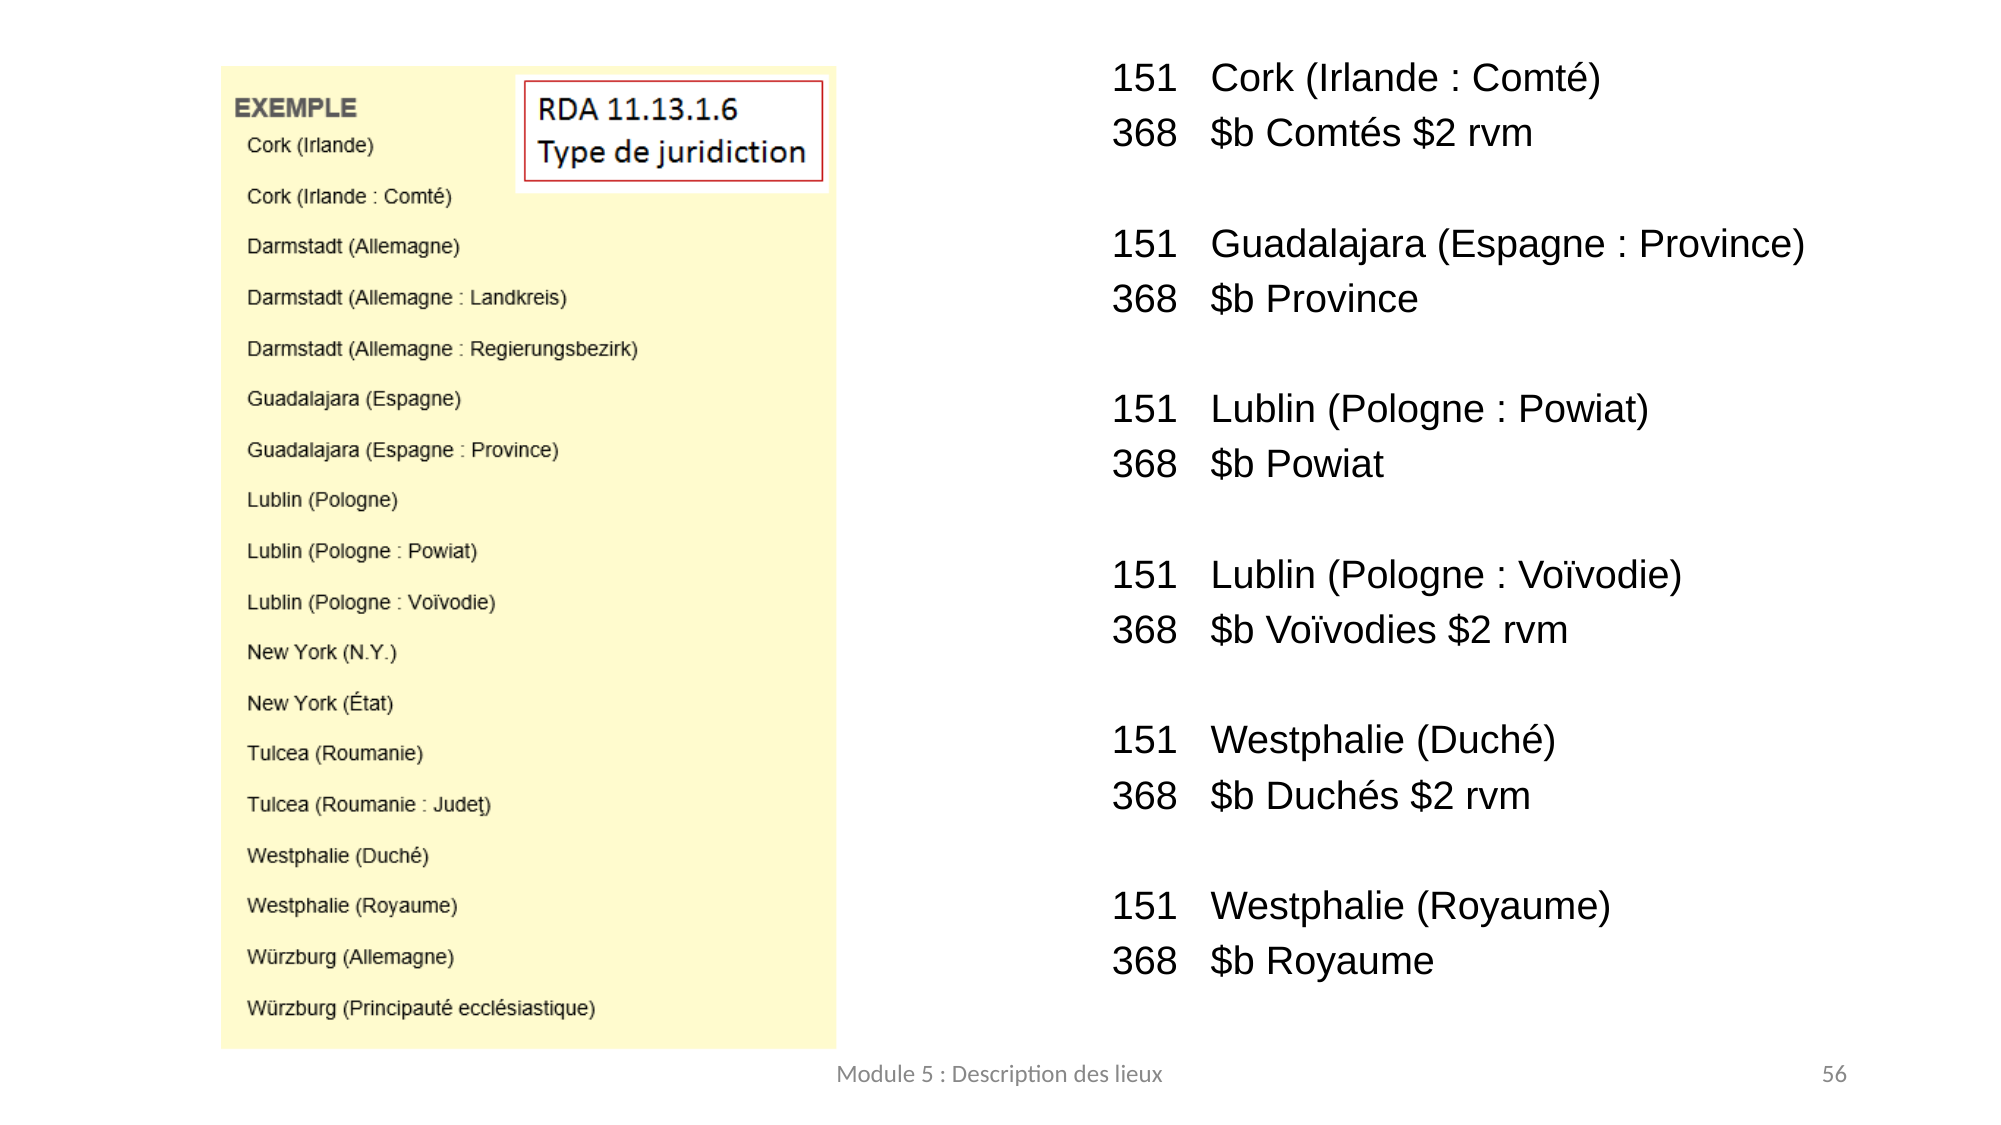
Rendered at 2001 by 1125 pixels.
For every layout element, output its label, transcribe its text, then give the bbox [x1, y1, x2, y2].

list 151 Cork (Irlande : Comté) 368 $b Comtés $2 rvm 151 Guadalajara (Espagne : Province) 368 $b Province 151 Lublin (Pologne : Powiat) 368 $b Powiat 151 Lublin (Pologne : Voïvodie) 368 $b Voïvodies $2 rvm 151 Westphalie (Duché) 368 $b Duchés $2 rvm 151 Westphalie (Royaume) 368 $b Royaume [1096, 49, 1979, 1022]
slide_number 56 [1412, 1042, 1863, 1103]
footer Module 5 : Description des lieux [662, 1042, 1338, 1103]
picture [220, 66, 838, 1055]
